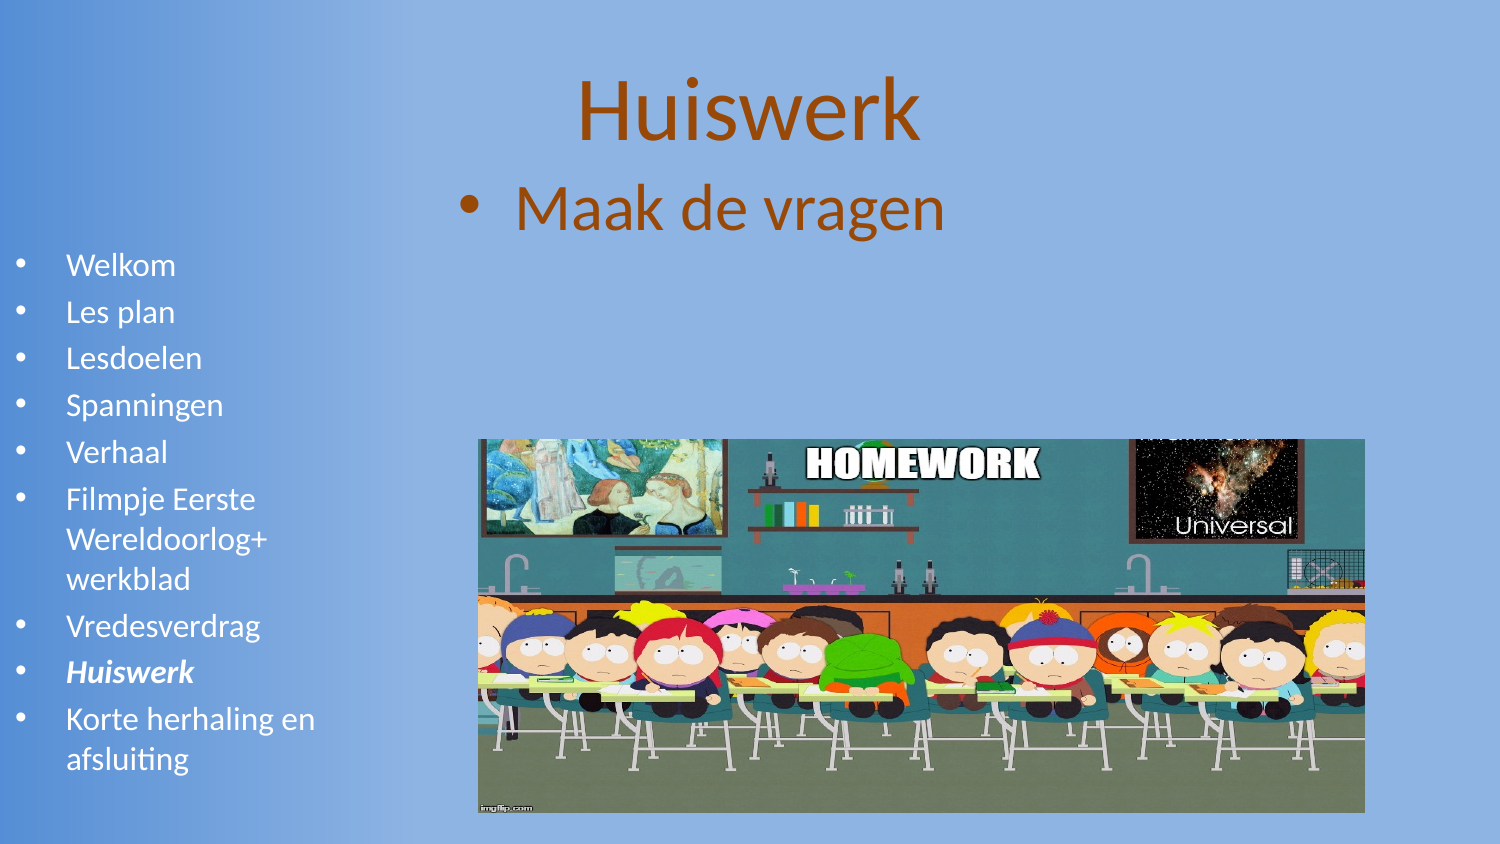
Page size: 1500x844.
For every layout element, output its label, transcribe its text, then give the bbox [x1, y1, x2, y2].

list Maak de vragen [442, 156, 1425, 674]
title Huiswerk [75, 33, 1425, 175]
picture [477, 439, 1365, 814]
text_box Welkom Les plan Lesdoelen Spanningen Verhaal Filmpje Eerste Wereldoorlog+ werkblad Vredesverdrag Huiswerk Korte herhaling en afsluiting [0, 235, 345, 793]
